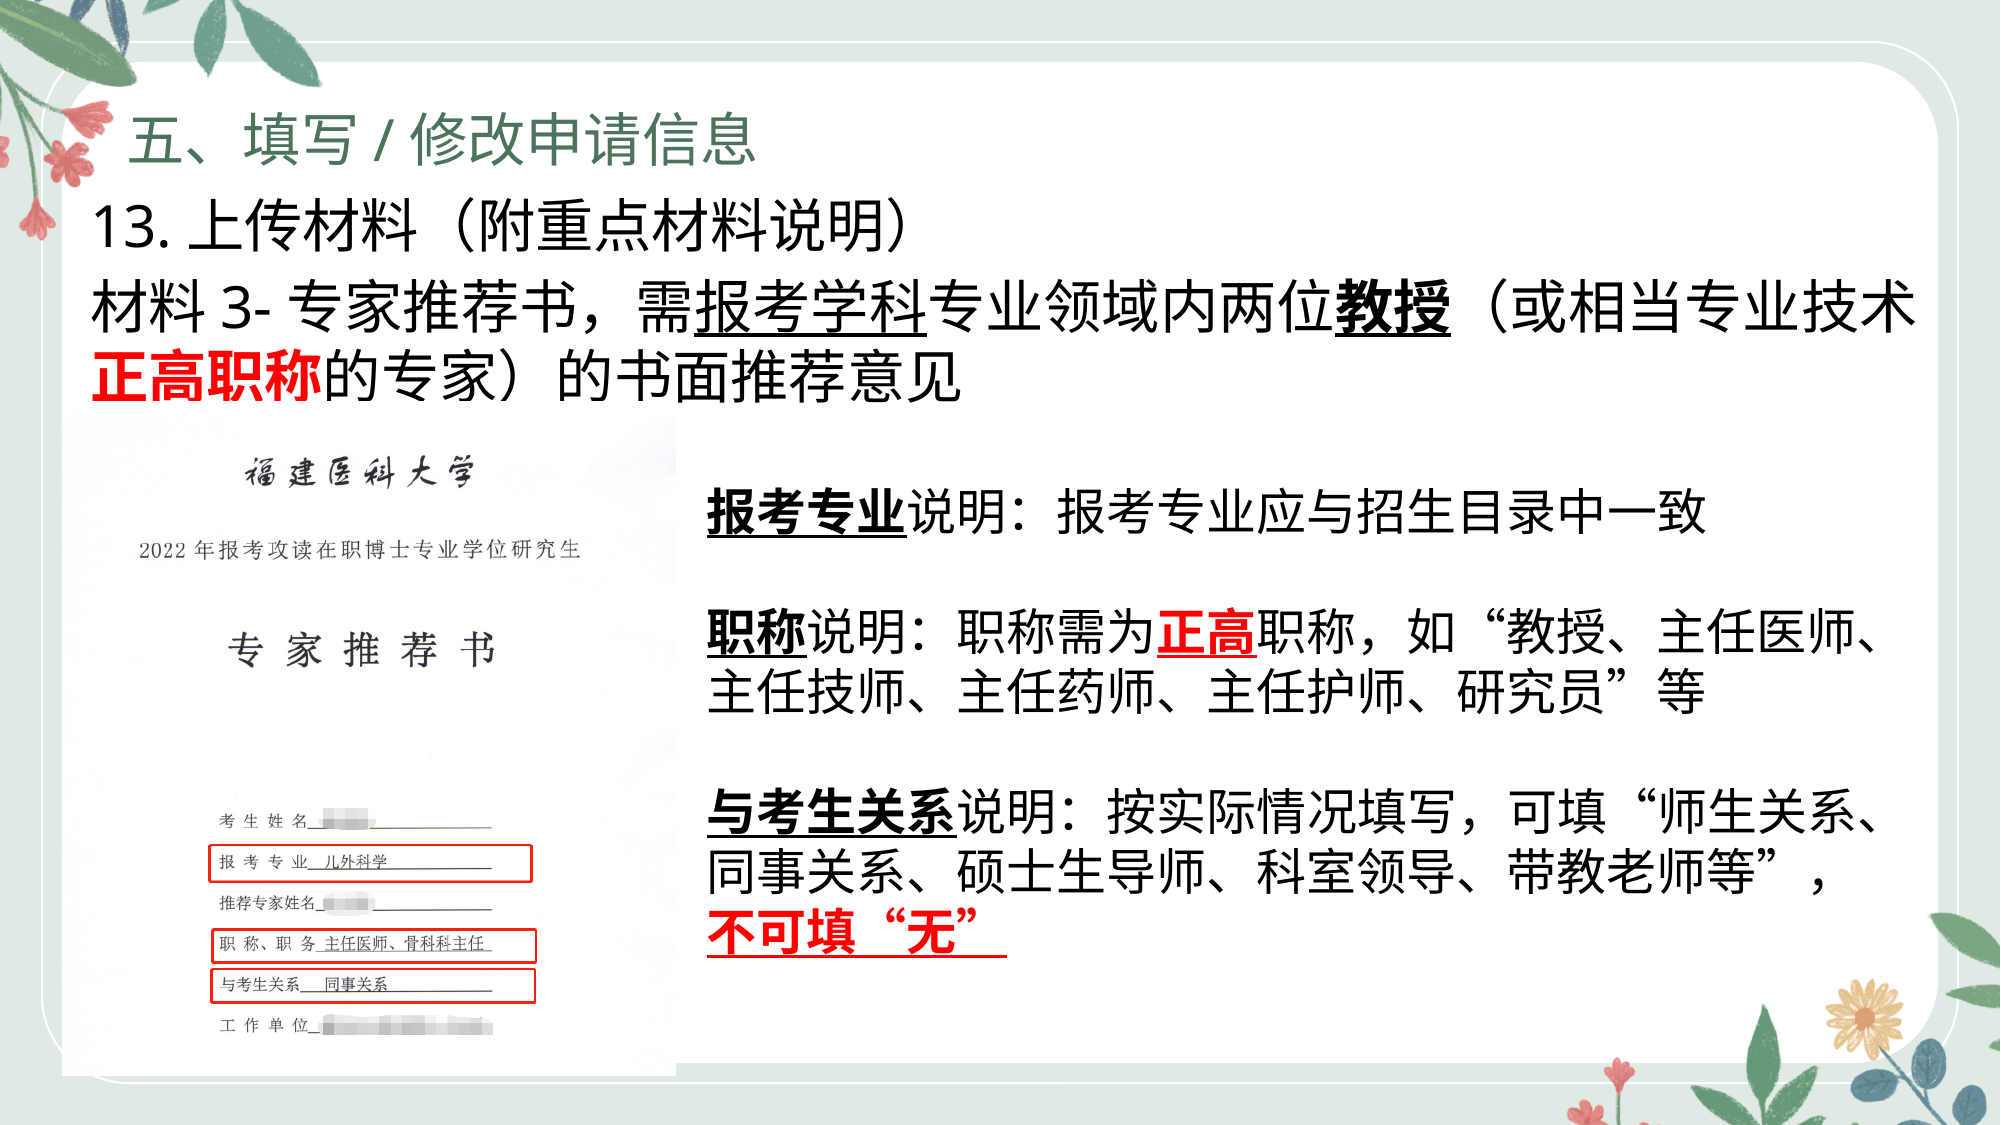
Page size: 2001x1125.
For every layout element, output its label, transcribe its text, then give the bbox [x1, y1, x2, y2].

text_box 五、填写/修改申请信息 [111, 95, 1092, 181]
text_box 13.上传材料（附重点材料说明） 材料3-专家推荐书，需报考学科专业领域内两位教授（或相当专业技术正高职称的专家）的书面推荐意见 [75, 181, 1937, 418]
picture [62, 401, 676, 1076]
picture [1494, 782, 2000, 1125]
text_box 报考专业说明：报考专业应与招生目录中一致 职称说明：职称需为正高职称，如“教授、主任医师、主任技师、主任药师、主任护师、研究员”等 与考生关系说明：按实际情况填写，可填“师生关系、同事关系、硕士生导师、科室领导、带教老师等”，不可填“无” [692, 473, 1903, 969]
picture [0, 0, 469, 280]
